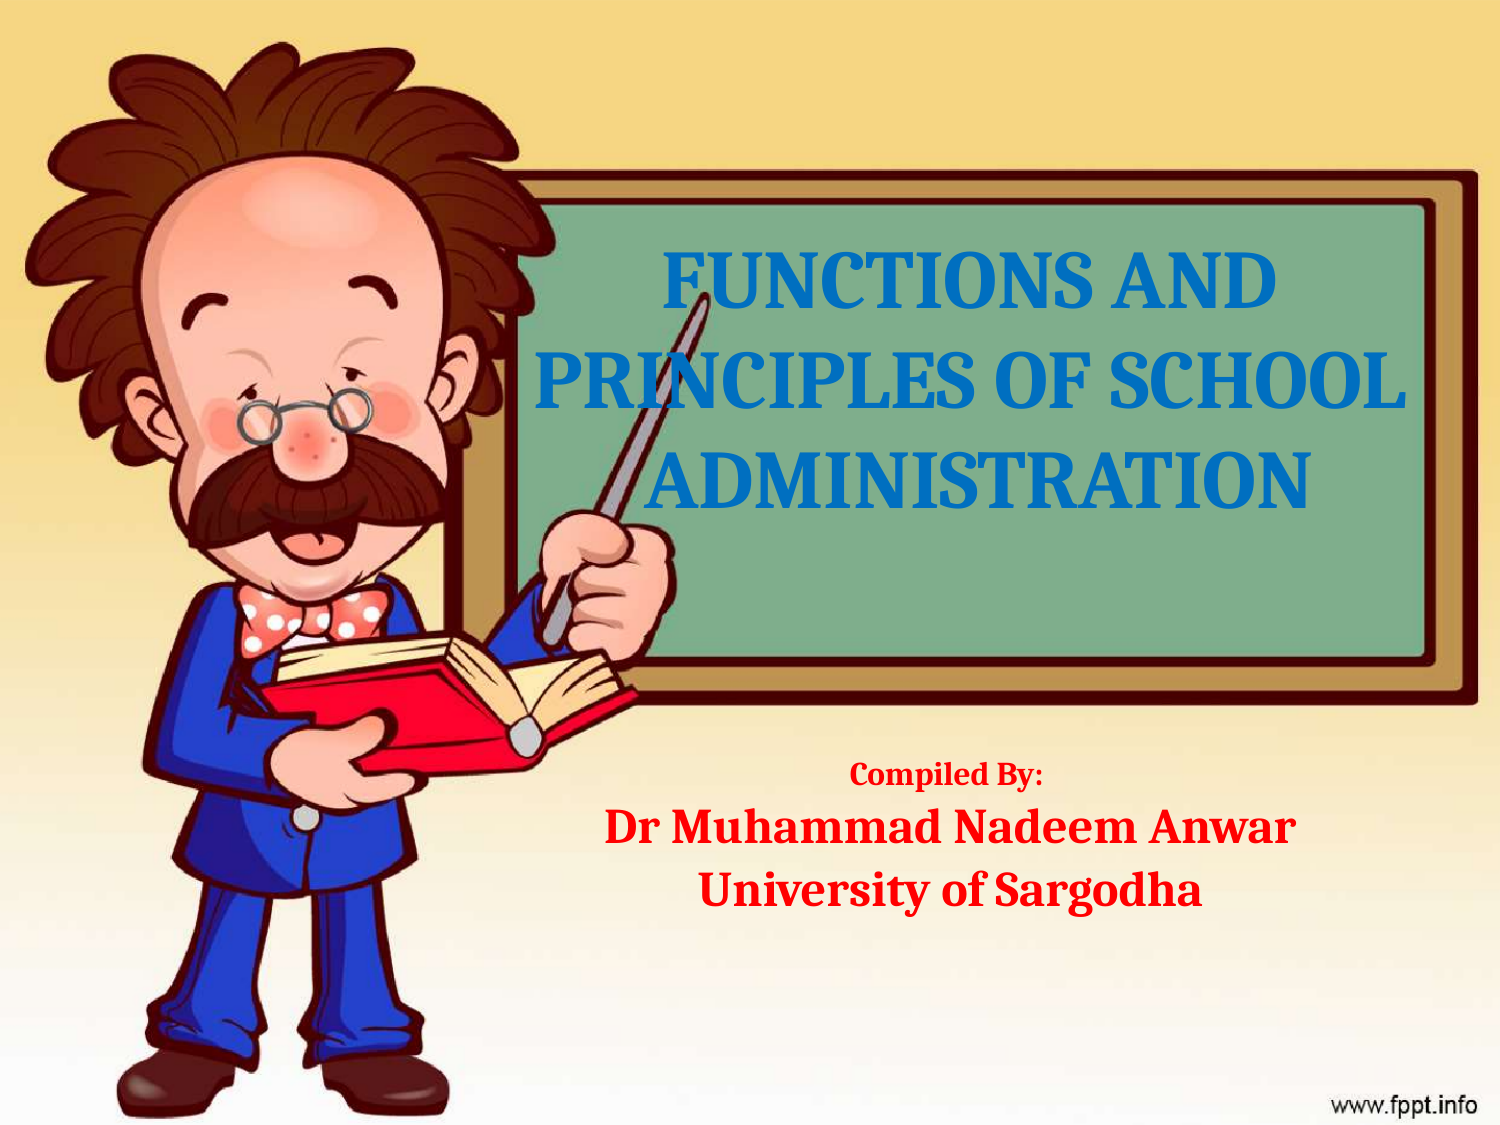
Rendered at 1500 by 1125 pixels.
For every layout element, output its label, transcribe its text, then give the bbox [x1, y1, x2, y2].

title FUNCTIONS AND PRINCIPLES OF SCHOOL ADMINISTRATION [521, 222, 1436, 525]
text_box Compiled By: Dr Muhammad Nadeem Anwar University of Sargodha [445, 750, 1455, 1029]
text_box [0, 0, 1500, 1125]
